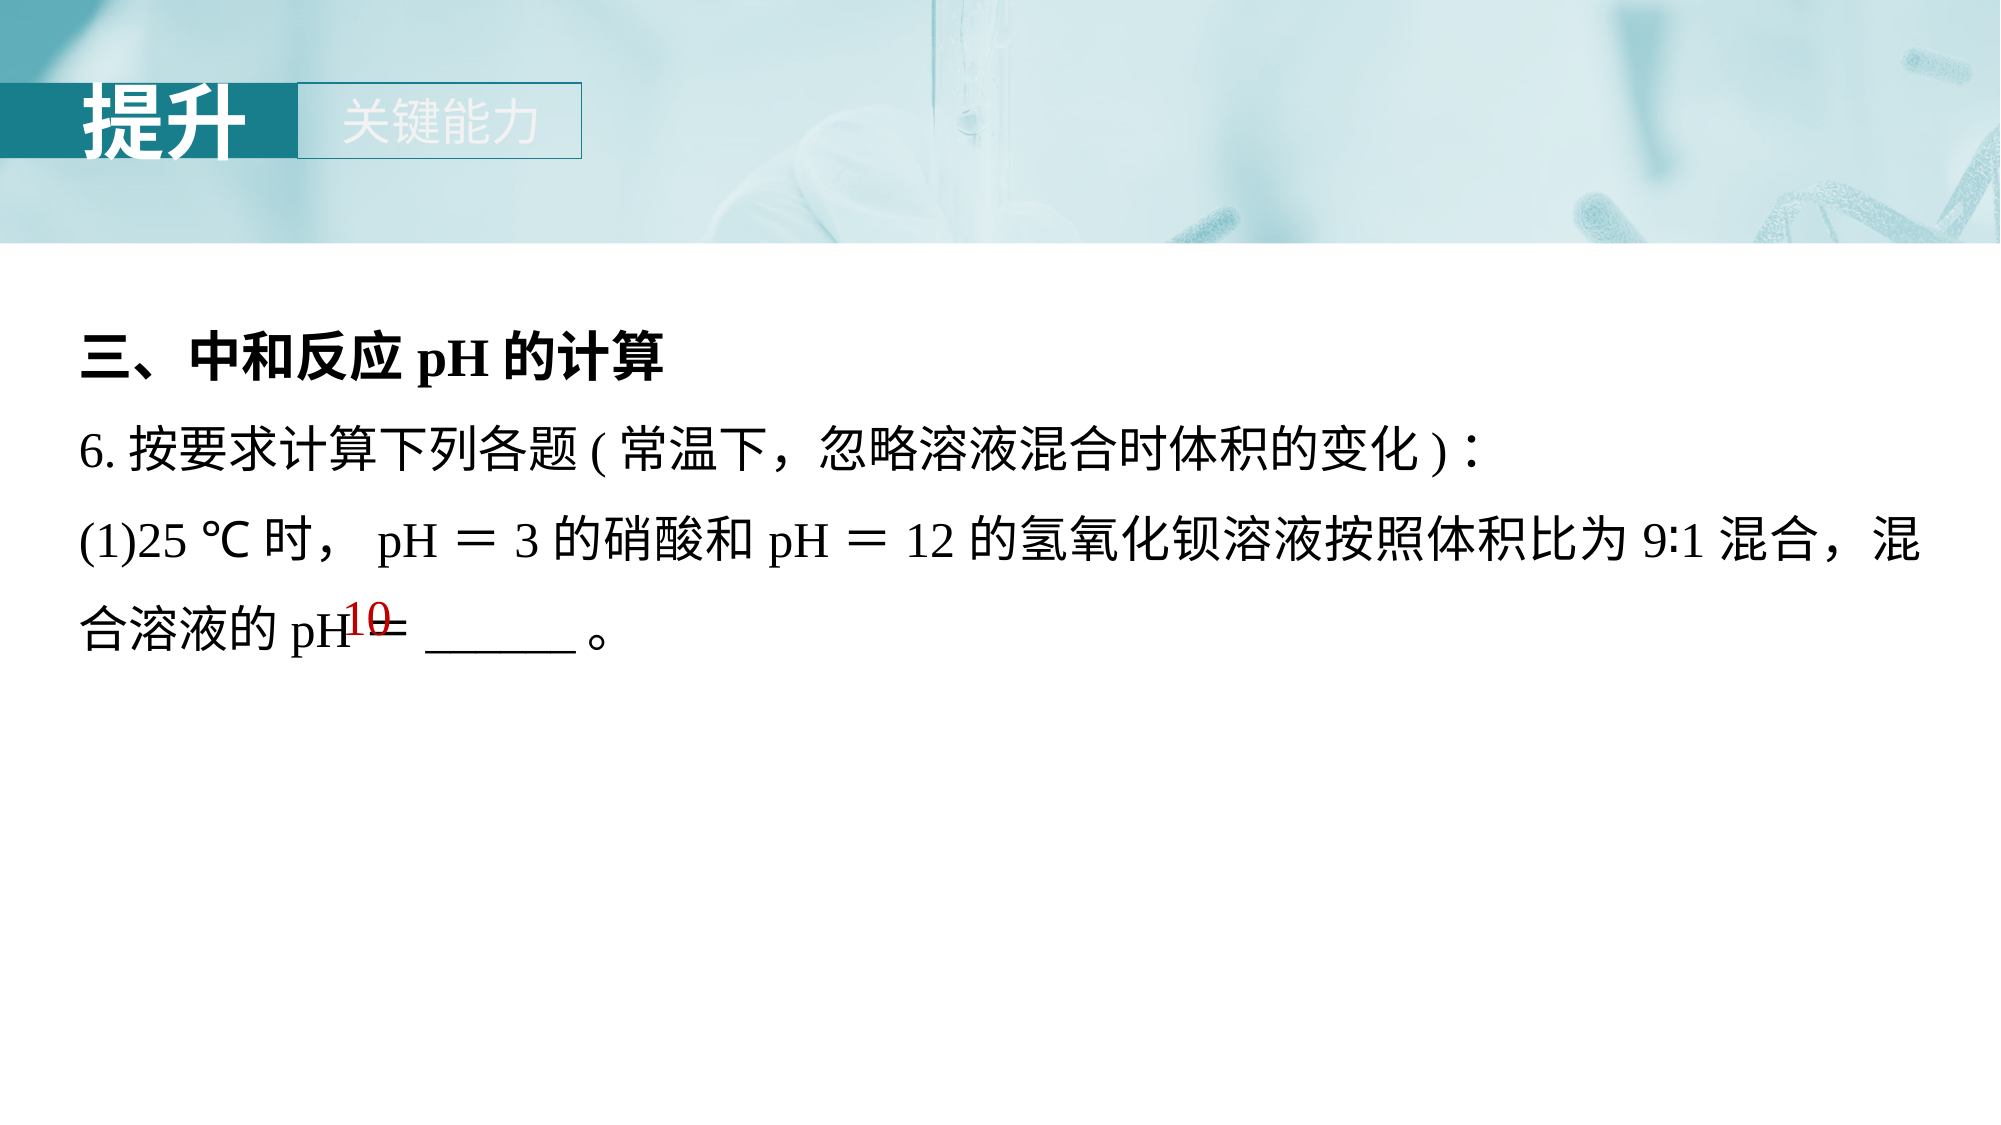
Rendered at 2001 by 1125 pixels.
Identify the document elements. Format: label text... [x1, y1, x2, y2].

text_box 10 [327, 577, 407, 653]
text_box 三、中和反应pH的计算 6.按要求计算下列各题(常温下，忽略溶液混合时体积的变化)： (1)25 ℃时，pH＝3的硝酸和pH＝12的氢氧化钡溶液按照体积比为9∶1混合，混合溶液的pH＝______。 [63, 282, 1936, 665]
